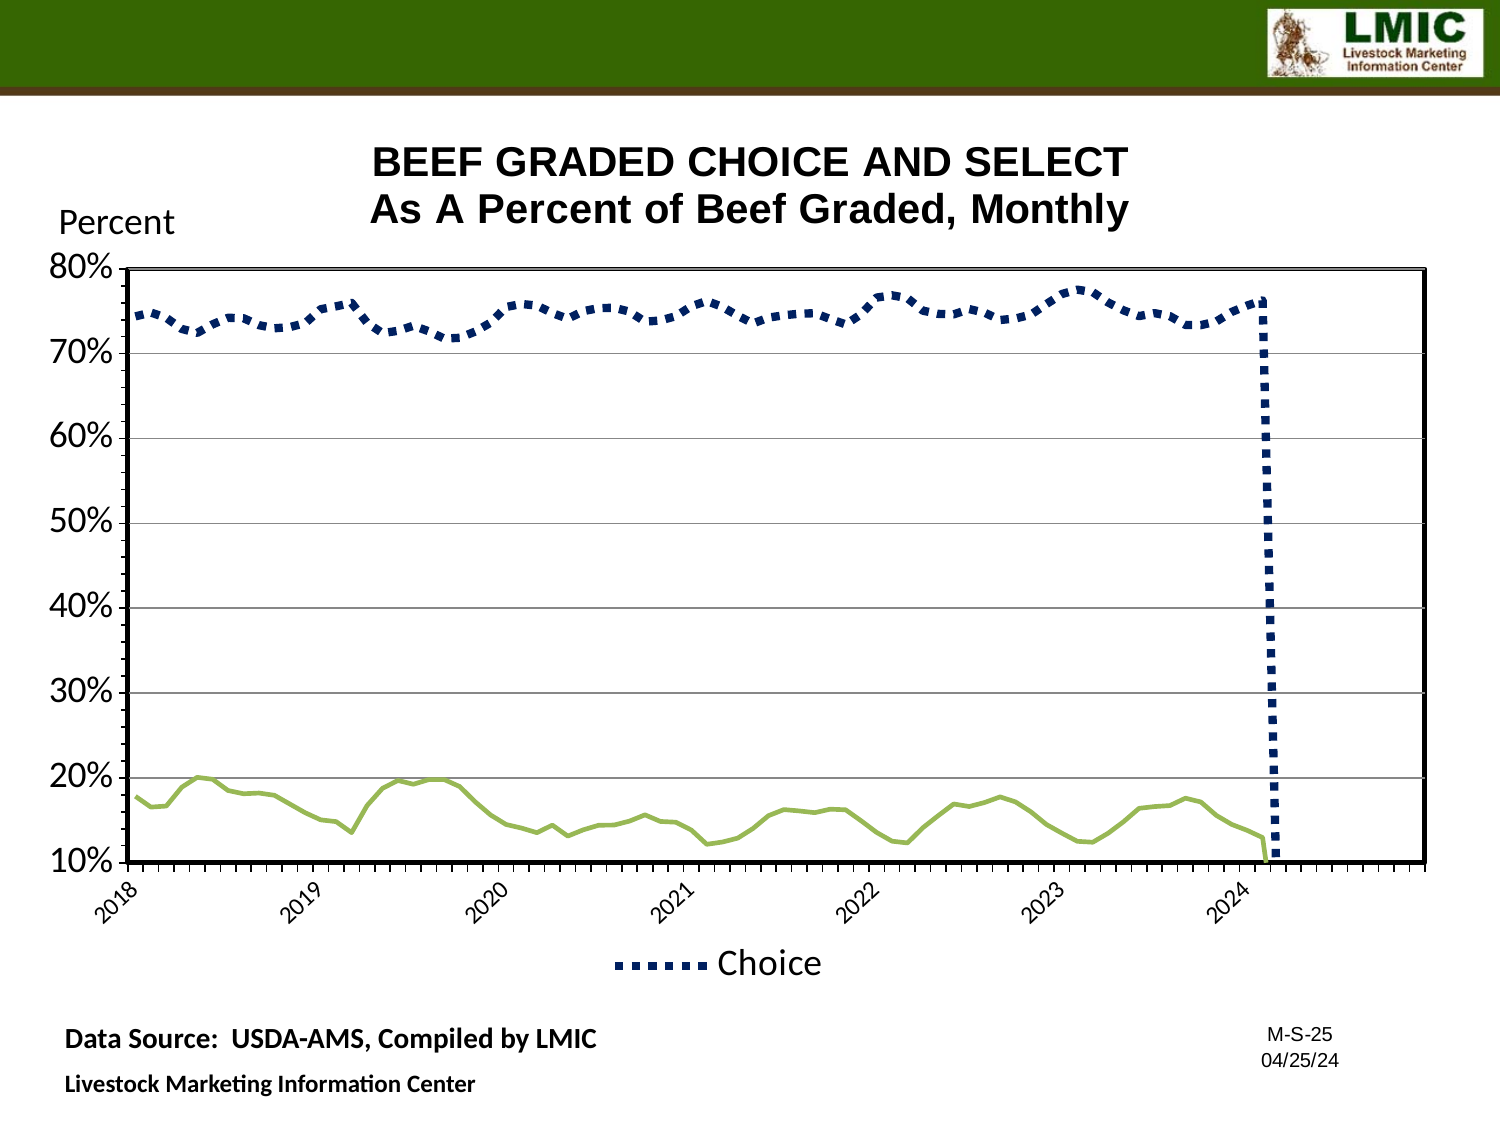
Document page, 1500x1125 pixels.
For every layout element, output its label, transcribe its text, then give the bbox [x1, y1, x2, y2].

chart [24, 99, 1476, 1013]
picture [0, 0, 1500, 1125]
text_box Data Source: USDA-AMS, Compiled by LMIC Livestock Marketing Information Center [49, 1022, 788, 1105]
